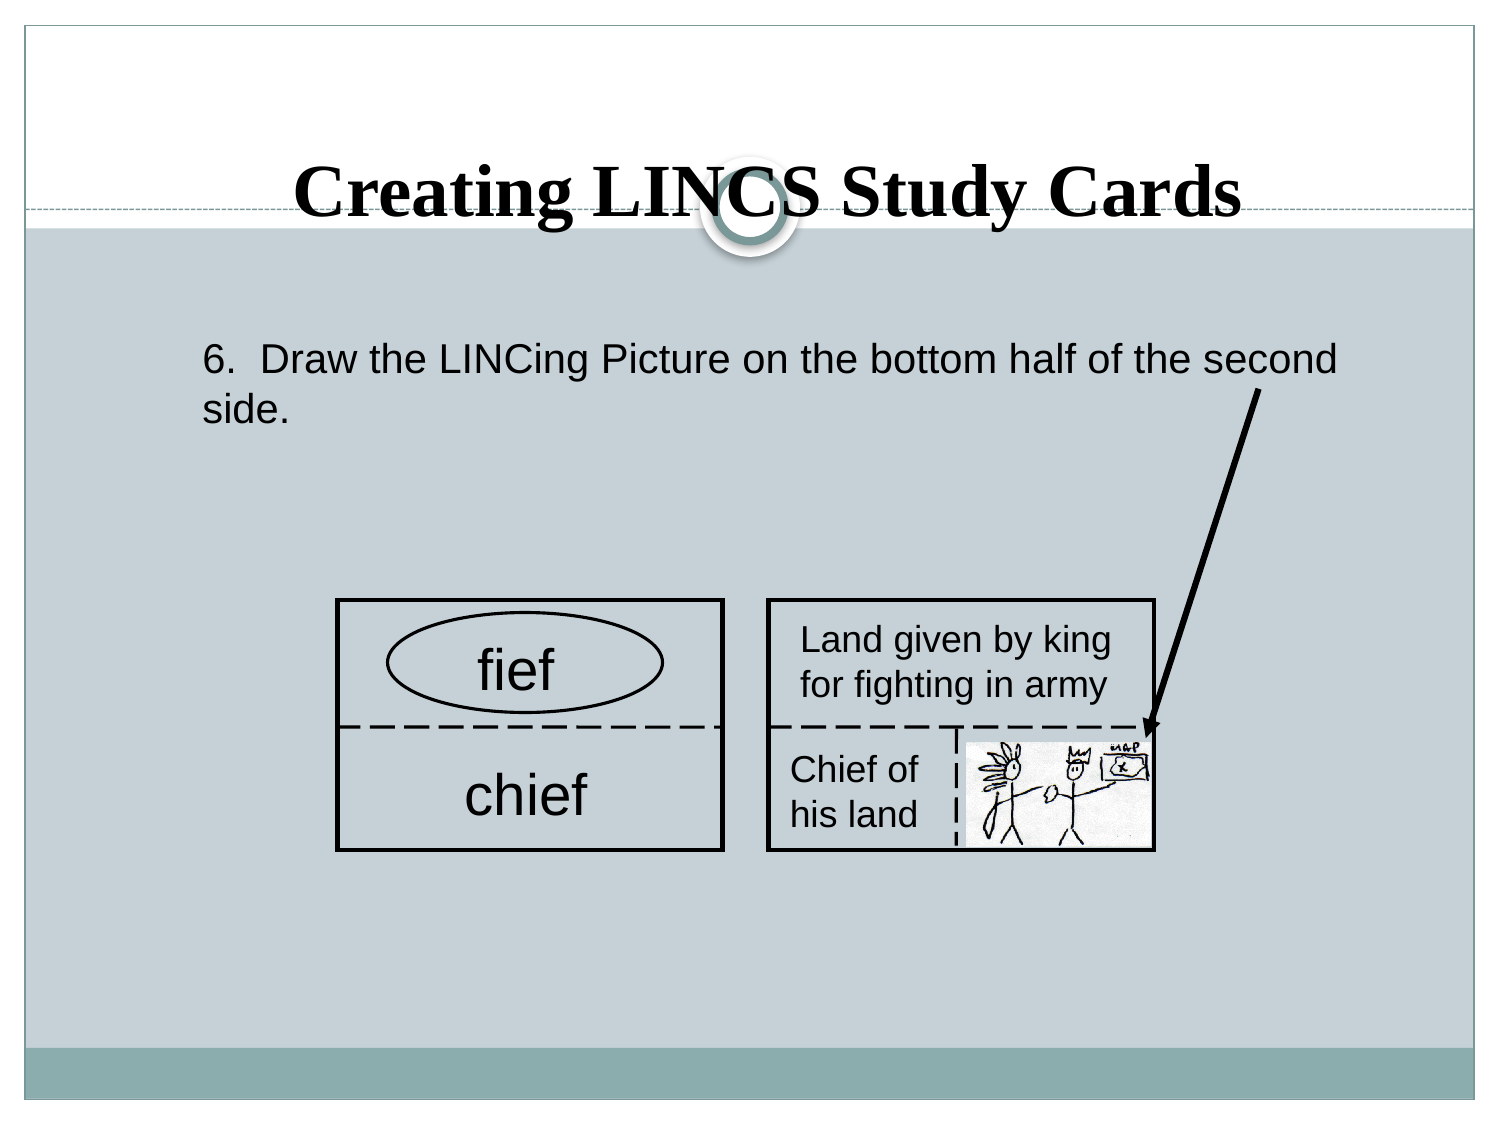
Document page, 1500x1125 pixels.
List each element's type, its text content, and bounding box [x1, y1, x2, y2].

text_box 6. Draw the LINCing Picture on the bottom half of the second side. [187, 324, 1400, 440]
text_box Land given by king for fighting in army [1155, 608, 1163, 713]
text_box Creating LINCS Study Cards [248, 134, 1287, 240]
text_box chief [449, 750, 613, 835]
picture [966, 742, 1151, 847]
text_box [768, 600, 1155, 850]
text_box [337, 600, 723, 850]
